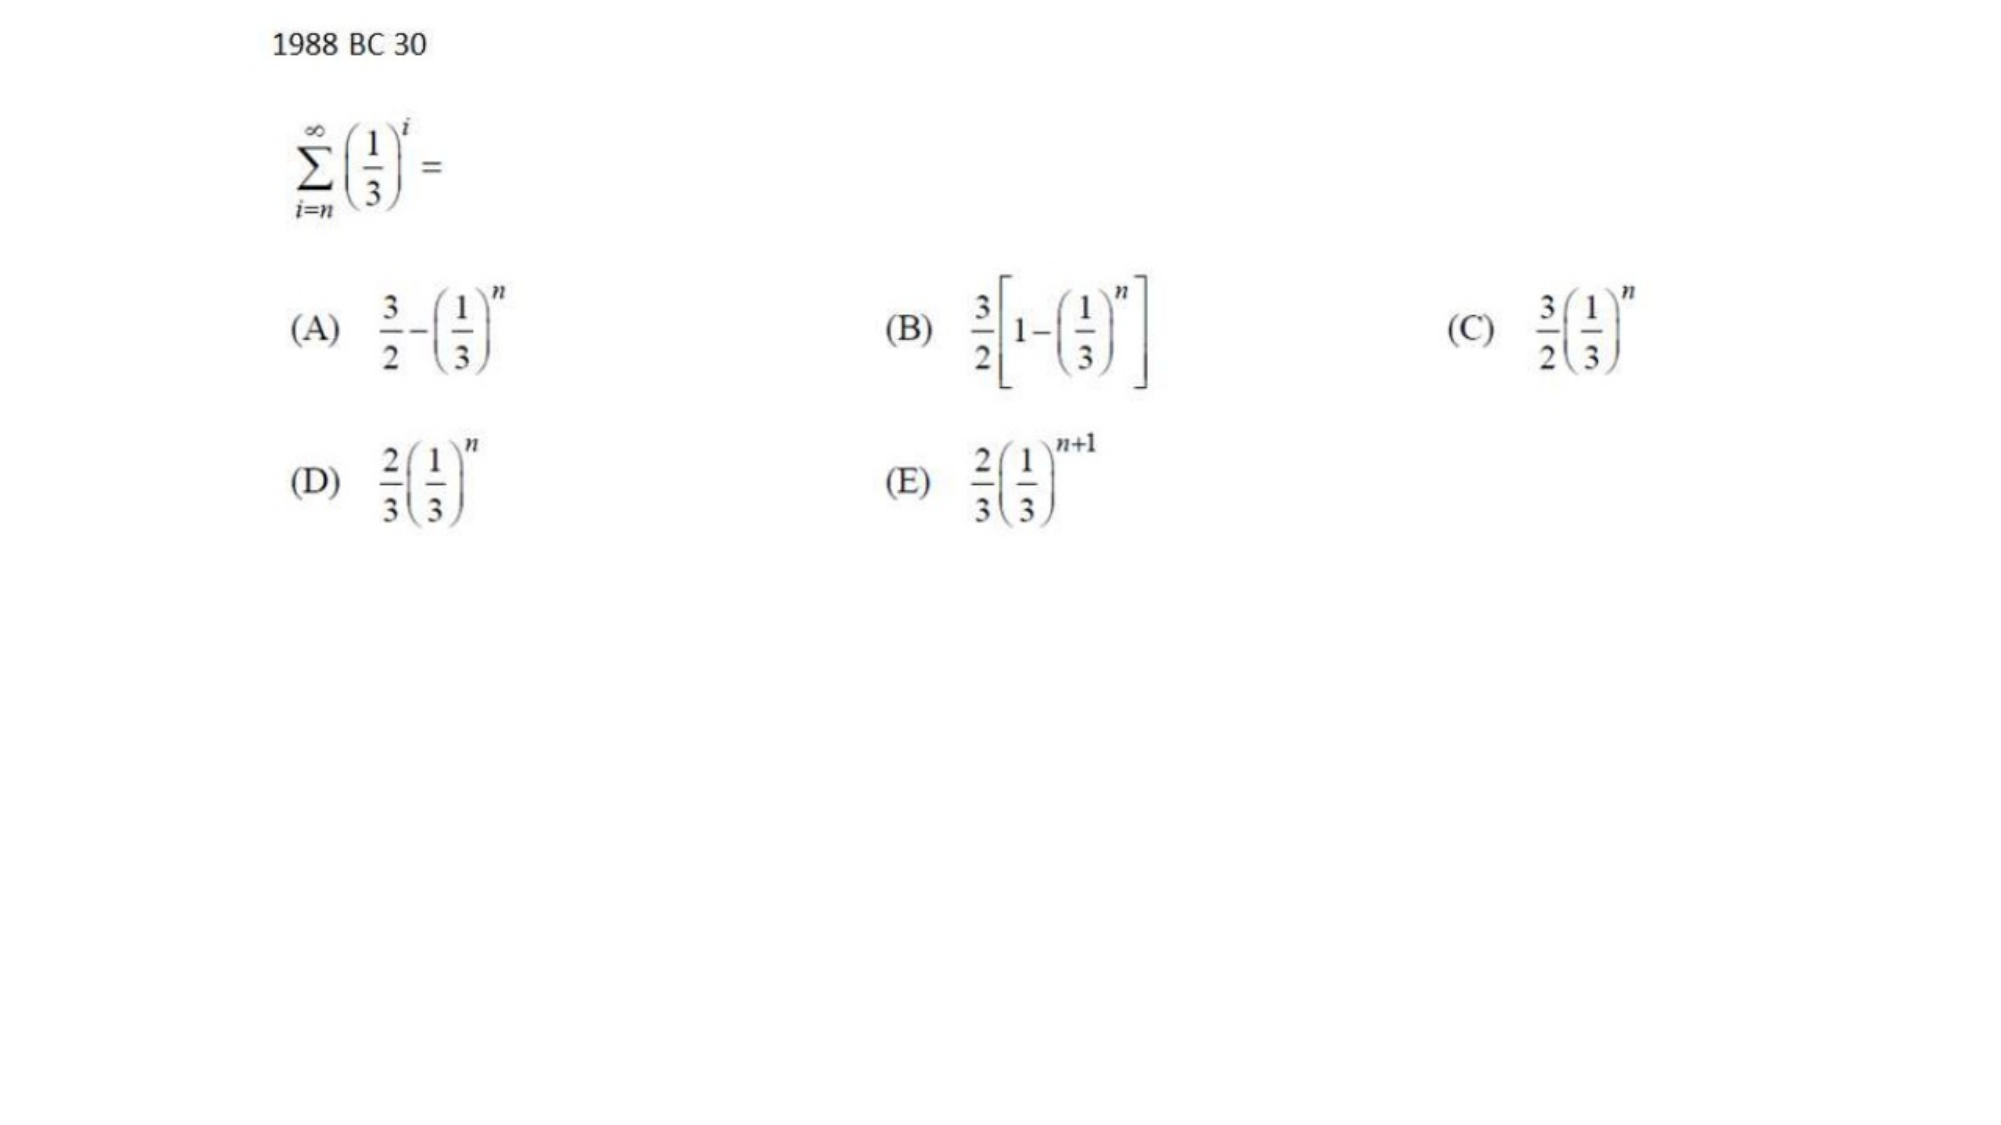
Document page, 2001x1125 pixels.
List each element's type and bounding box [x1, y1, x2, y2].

picture [203, 7, 1797, 1072]
